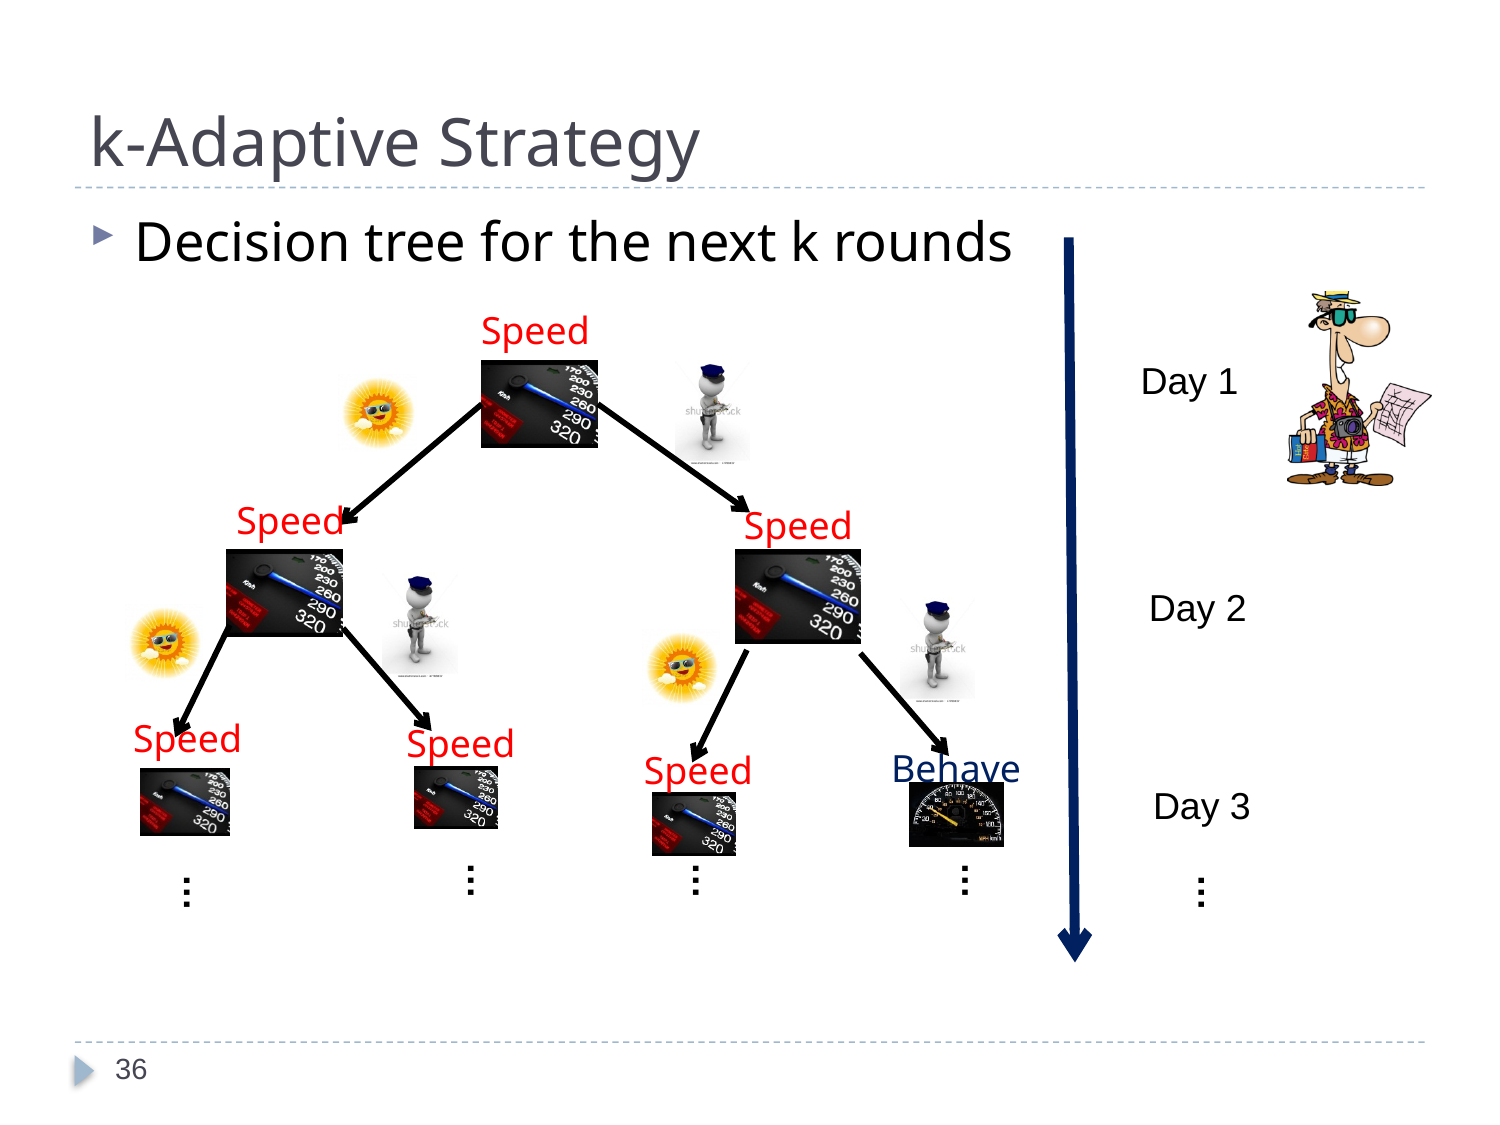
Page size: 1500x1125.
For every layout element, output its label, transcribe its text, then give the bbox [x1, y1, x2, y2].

picture [124, 604, 203, 682]
text_box Speed [729, 494, 868, 555]
text_box … [923, 859, 983, 914]
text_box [174, 624, 230, 738]
picture [414, 765, 498, 829]
picture [909, 782, 1004, 847]
picture [226, 549, 343, 638]
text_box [859, 652, 950, 757]
text_box Speed [629, 739, 768, 800]
text_box Day 3 [1138, 774, 1266, 835]
text_box … [653, 867, 714, 914]
text_box … [1159, 859, 1219, 927]
picture [338, 373, 417, 452]
picture [899, 597, 976, 703]
picture [140, 768, 230, 836]
text_box Speed [391, 712, 531, 773]
text_box … [428, 846, 489, 914]
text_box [691, 649, 748, 763]
text_box Day 1 [1125, 349, 1254, 410]
text_box Behave [876, 737, 1037, 798]
list Decision tree for the next k rounds [75, 200, 1425, 1010]
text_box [1068, 237, 1076, 963]
picture [651, 792, 736, 856]
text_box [338, 403, 483, 526]
title k-Adaptive Strategy [75, 24, 1425, 188]
picture [734, 549, 861, 645]
text_box Day 2 [1134, 576, 1262, 637]
picture [1287, 290, 1432, 487]
picture [642, 629, 720, 707]
picture [382, 572, 458, 678]
text_box Speed [466, 299, 605, 360]
picture [481, 360, 598, 448]
slide_number 36 [100, 1042, 426, 1103]
text_box … [144, 859, 205, 927]
picture [674, 360, 751, 403]
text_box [342, 627, 432, 732]
text_box Speed [221, 489, 360, 550]
text_box Speed [118, 708, 257, 768]
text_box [597, 403, 751, 513]
